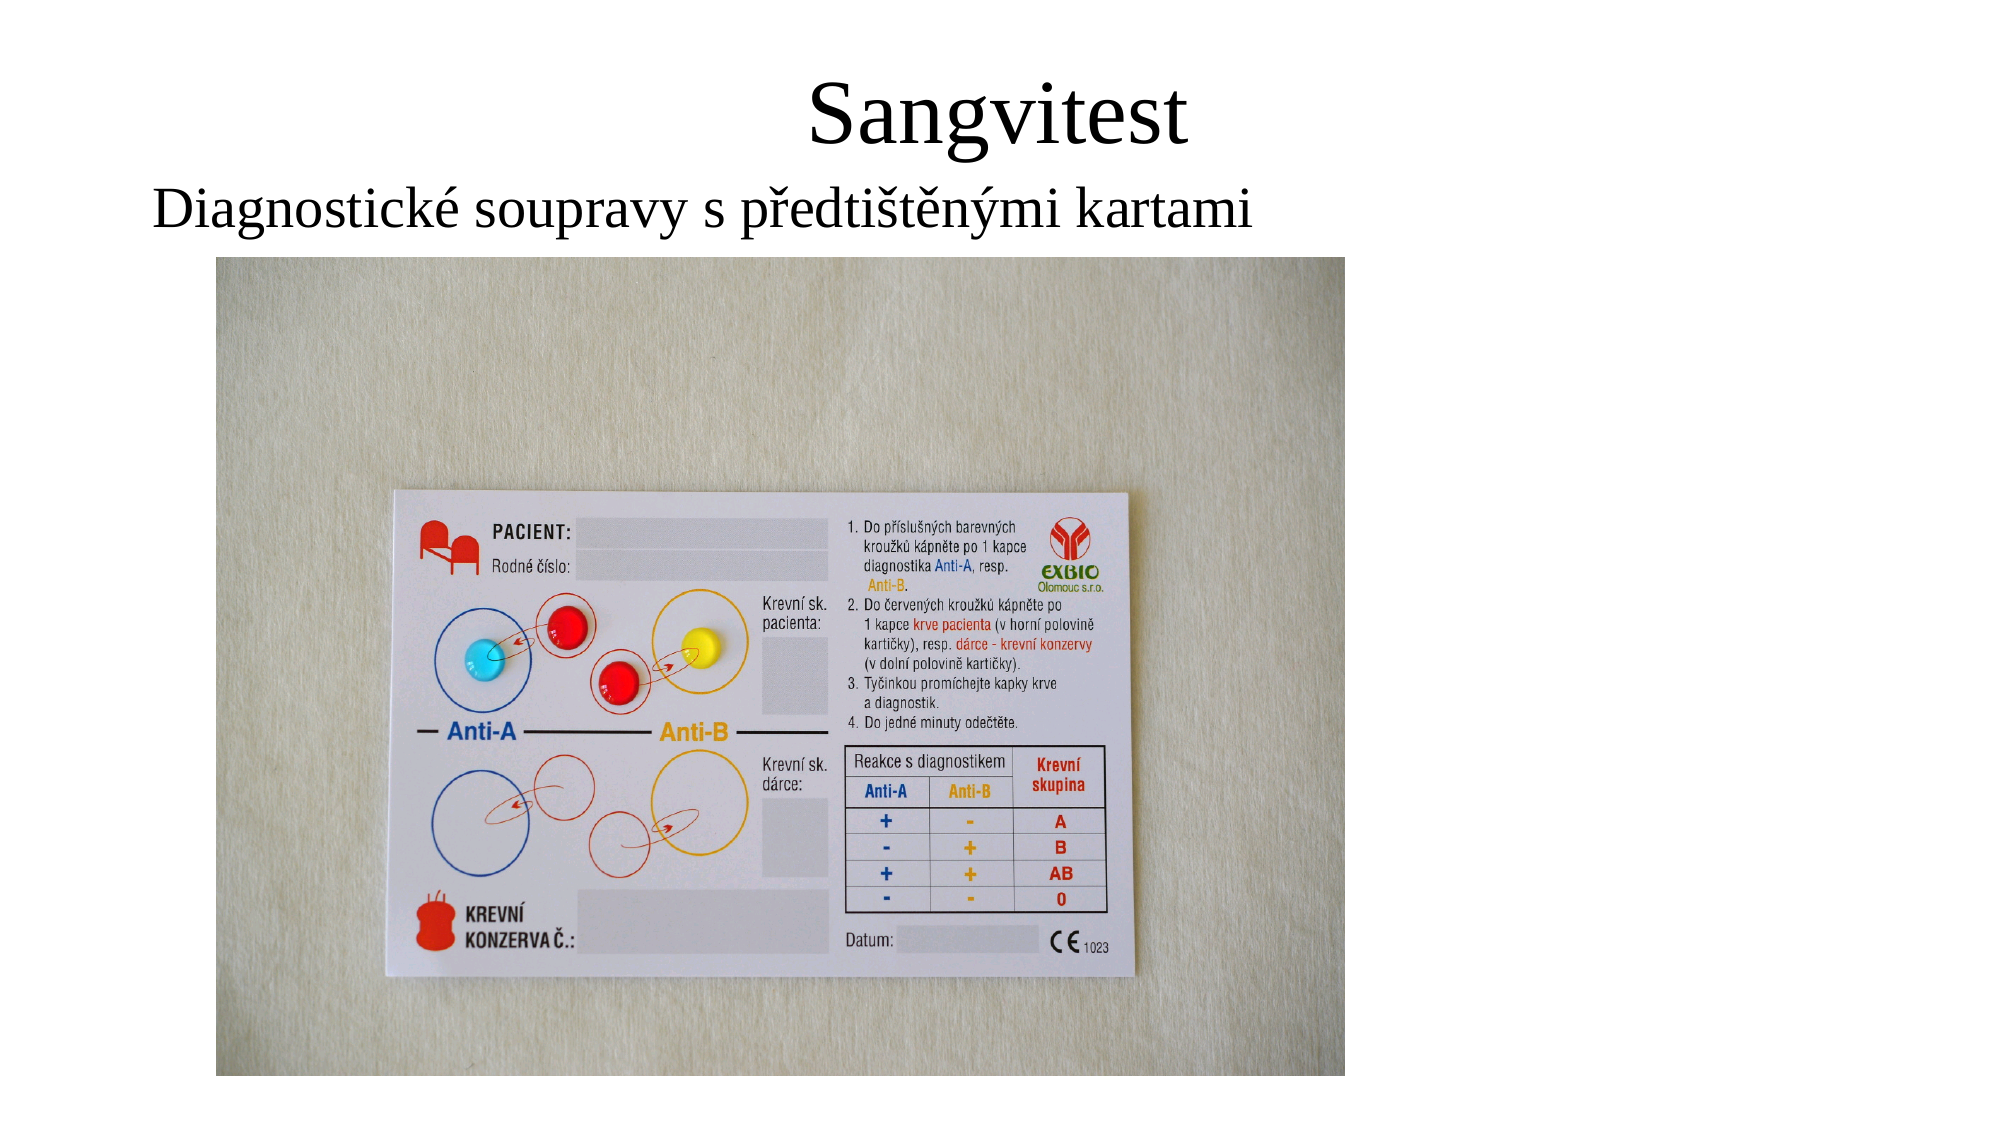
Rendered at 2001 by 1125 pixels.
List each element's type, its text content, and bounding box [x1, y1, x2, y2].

title Sangvitest [135, 36, 1861, 191]
list Diagnostické soupravy s předtištěnými kartami [137, 169, 1863, 1099]
picture [216, 257, 1345, 1076]
